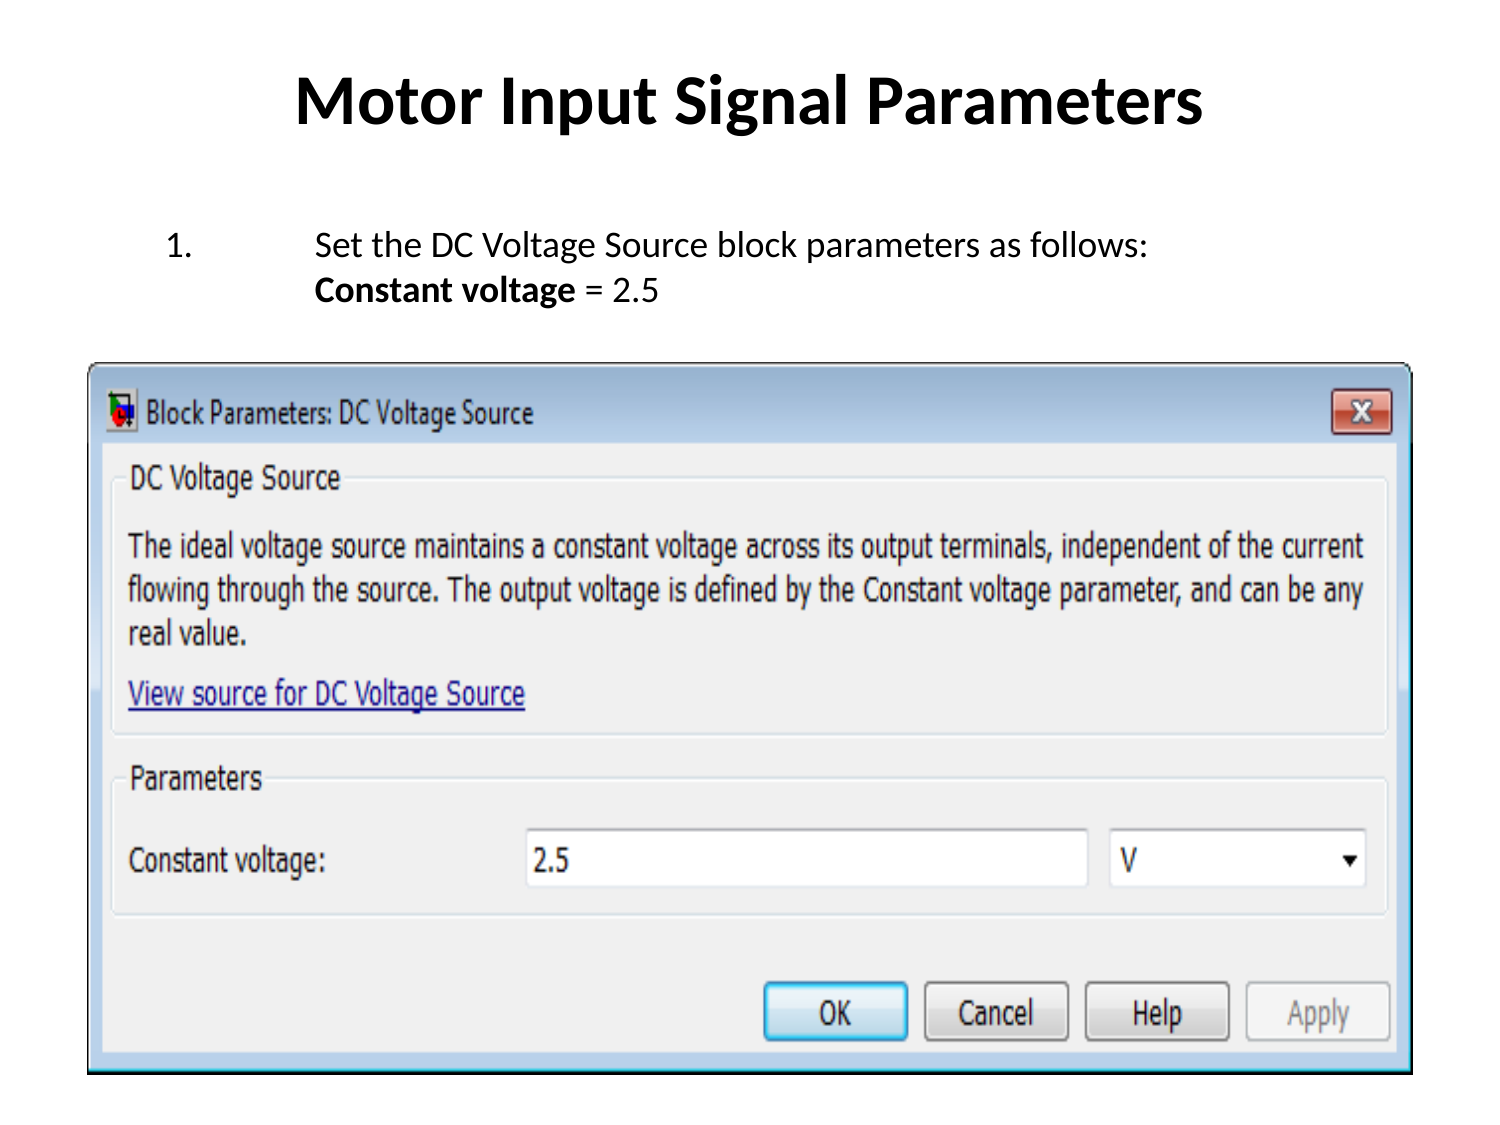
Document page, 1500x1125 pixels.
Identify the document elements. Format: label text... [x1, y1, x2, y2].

picture [87, 362, 1413, 1076]
text_box 1. Set the DC Voltage Source block parameters as follows: Constant voltage = 2.5 [149, 212, 1338, 318]
title Motor Input Signal Parameters [75, 45, 1425, 233]
